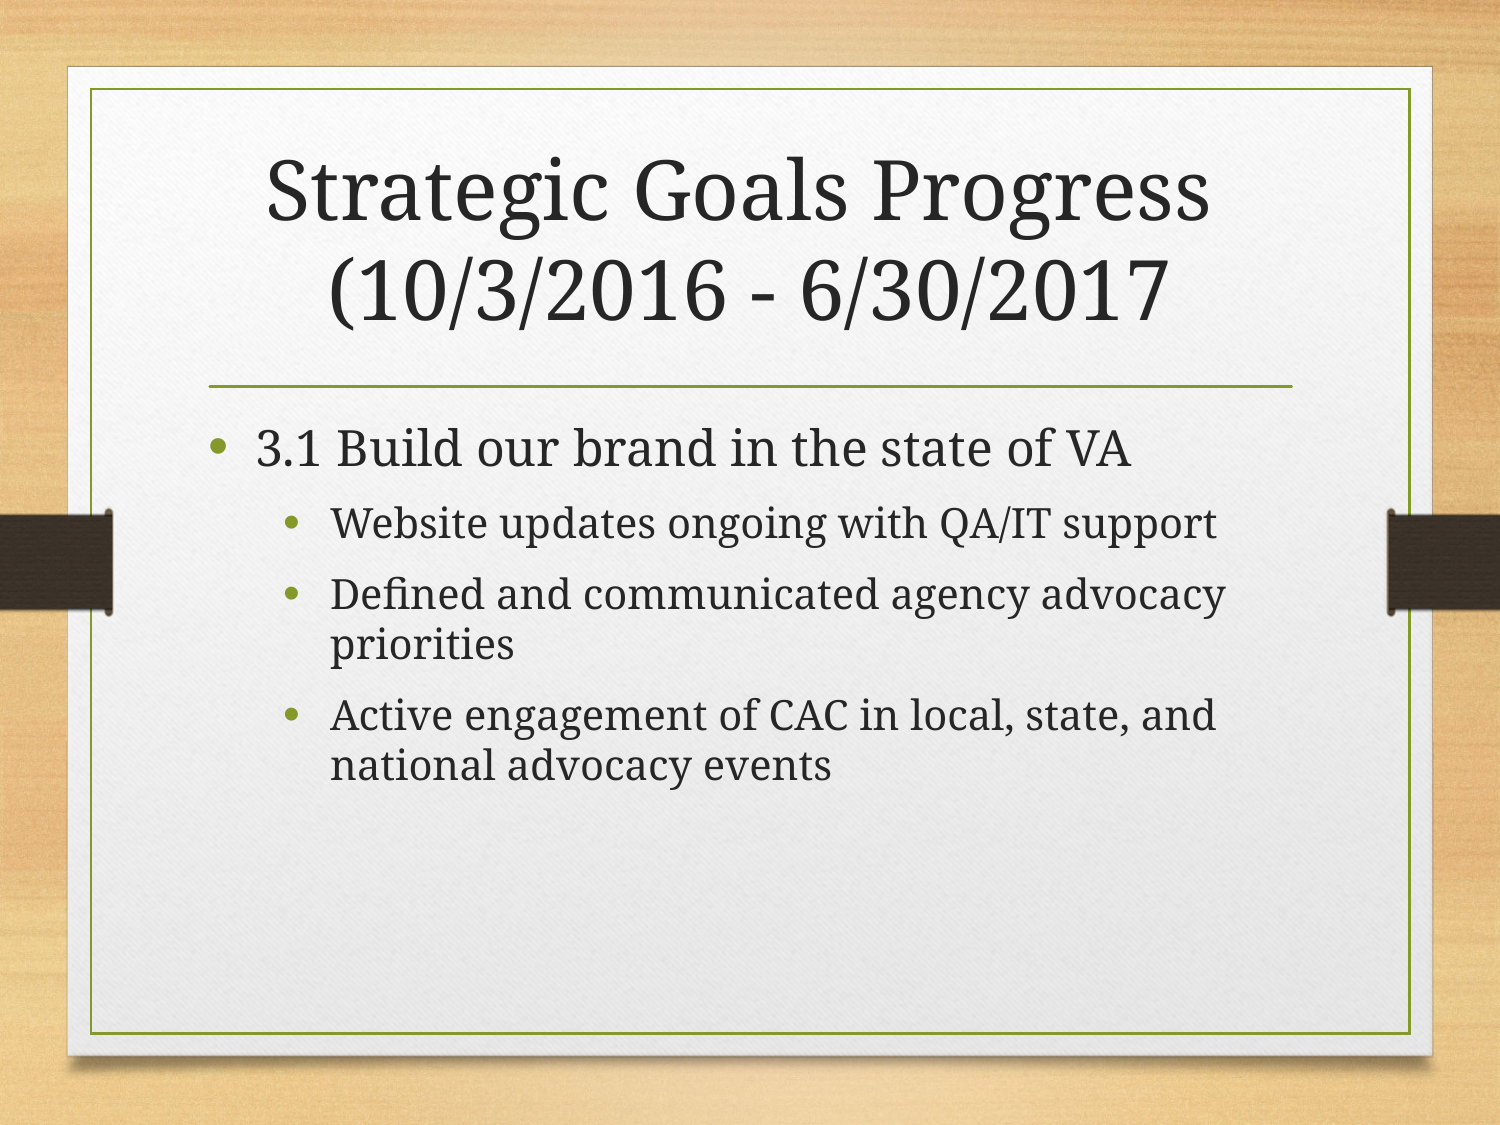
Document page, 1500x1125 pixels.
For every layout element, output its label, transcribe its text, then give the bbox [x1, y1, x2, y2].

title Strategic Goals Progress (10/3/2016 - 6/30/2017 [87, 87, 1413, 388]
list 3.1 Build our brand in the state of VA Website updates ongoing with QA/IT support Defined and communicated agency advocacy priorities Active engagement of CAC in local, state, and national advocacy events [193, 408, 1309, 974]
picture [0, 0, 1500, 1125]
